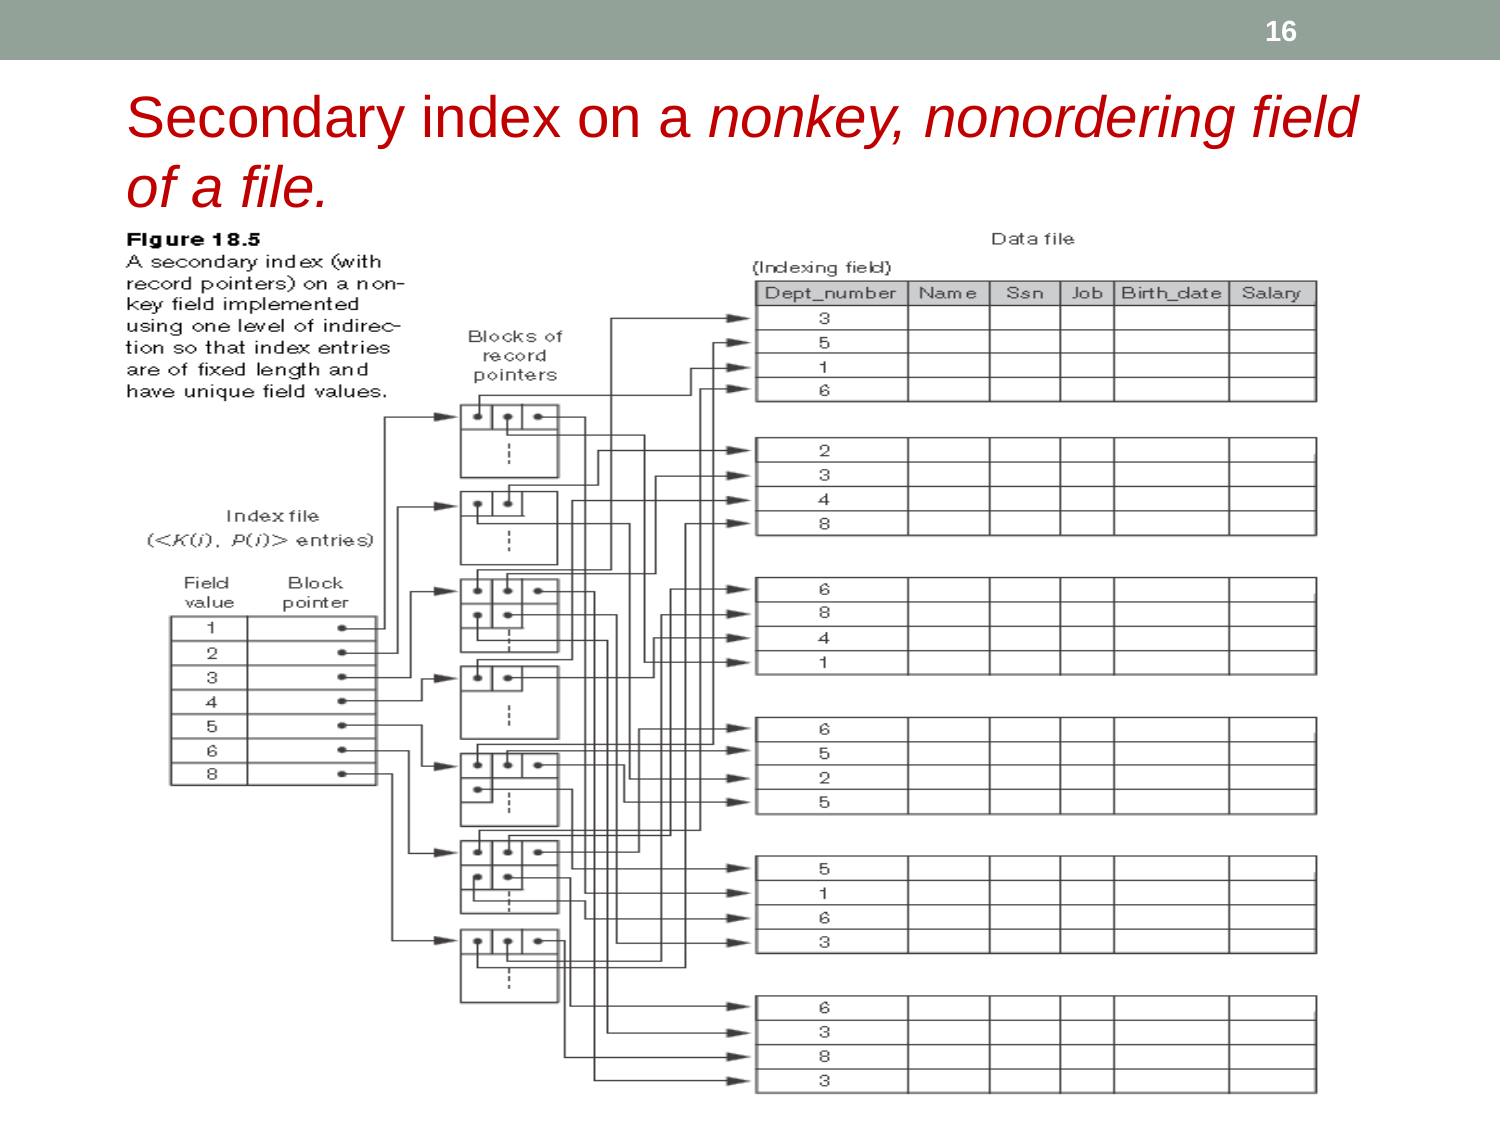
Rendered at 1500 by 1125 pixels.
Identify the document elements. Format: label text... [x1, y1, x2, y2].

slide_number 16 [1250, 3, 1425, 57]
text_box Secondary index on a nonkey, nonordering field of a file. [111, 72, 1437, 227]
picture [117, 228, 1392, 1125]
